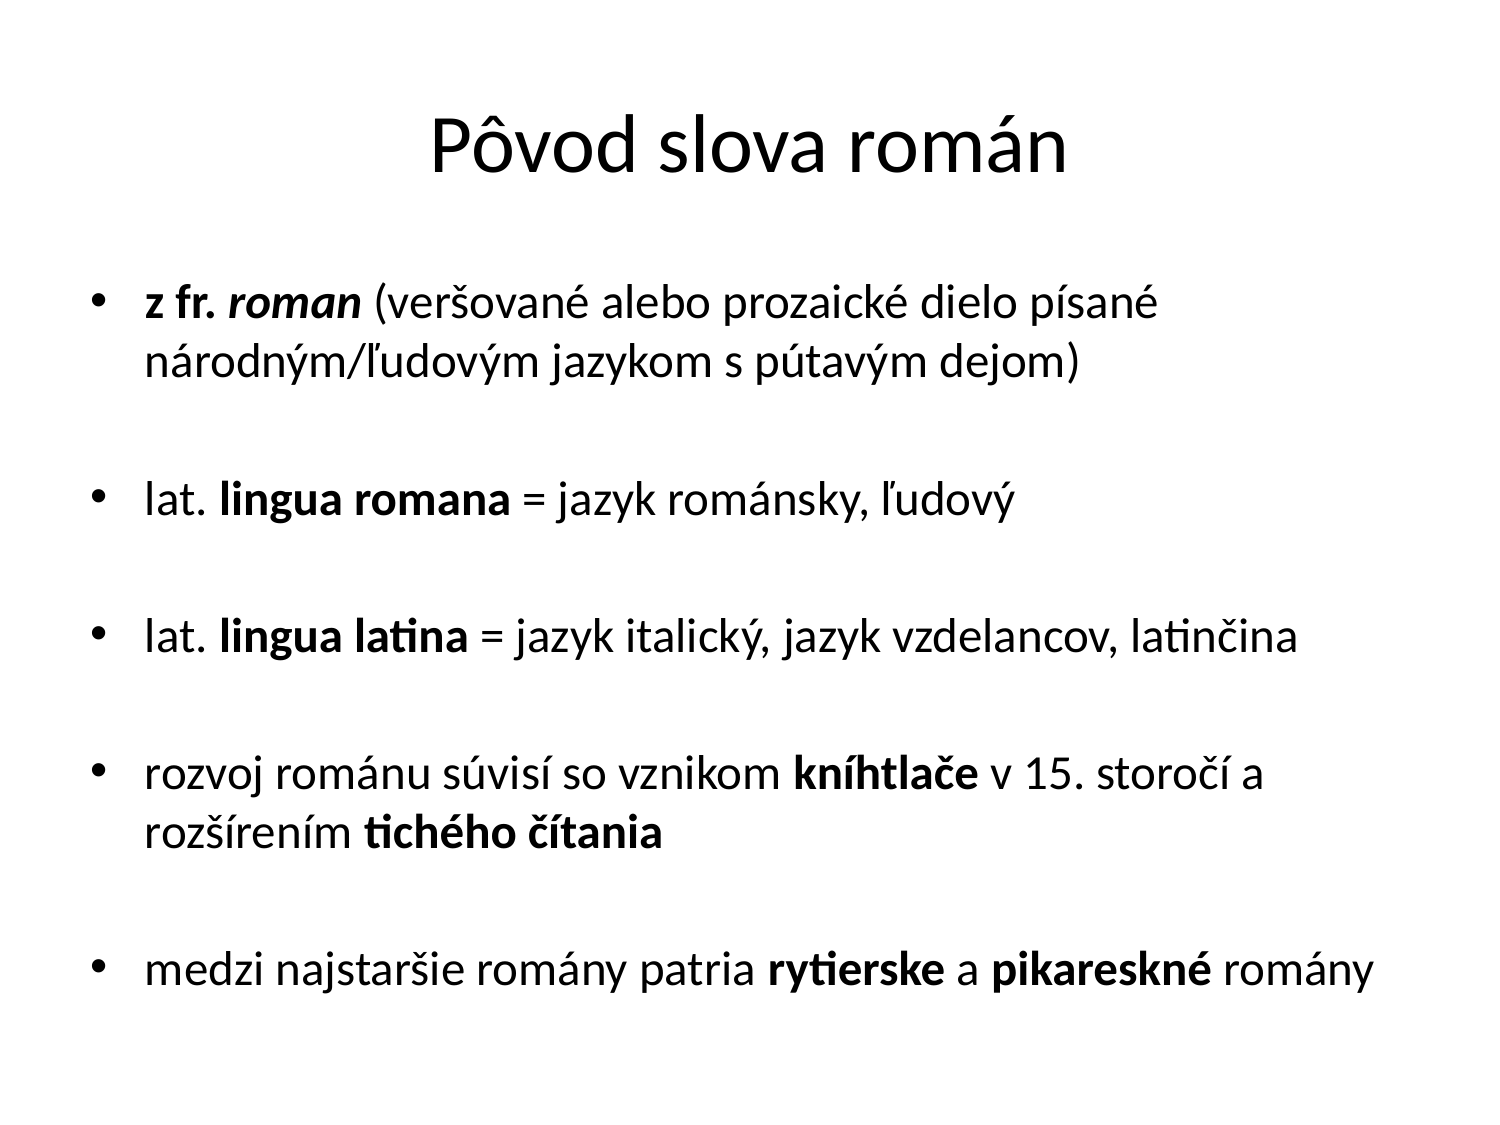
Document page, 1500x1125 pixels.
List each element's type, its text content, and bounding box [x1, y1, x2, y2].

list z fr. roman (veršované alebo prozaické dielo písané národným/ľudovým jazykom s pútavým dejom) lat. lingua romana = jazyk románsky, ľudový lat. lingua latina = jazyk italický, jazyk vzdelancov, latinčina rozvoj románu súvisí so vznikom kníhtlače v 15. storočí a rozšírením tichého čítania medzi najstaršie romány patria rytierske a pikareskné romány [75, 262, 1425, 1005]
title Pôvod slova román [75, 45, 1425, 233]
